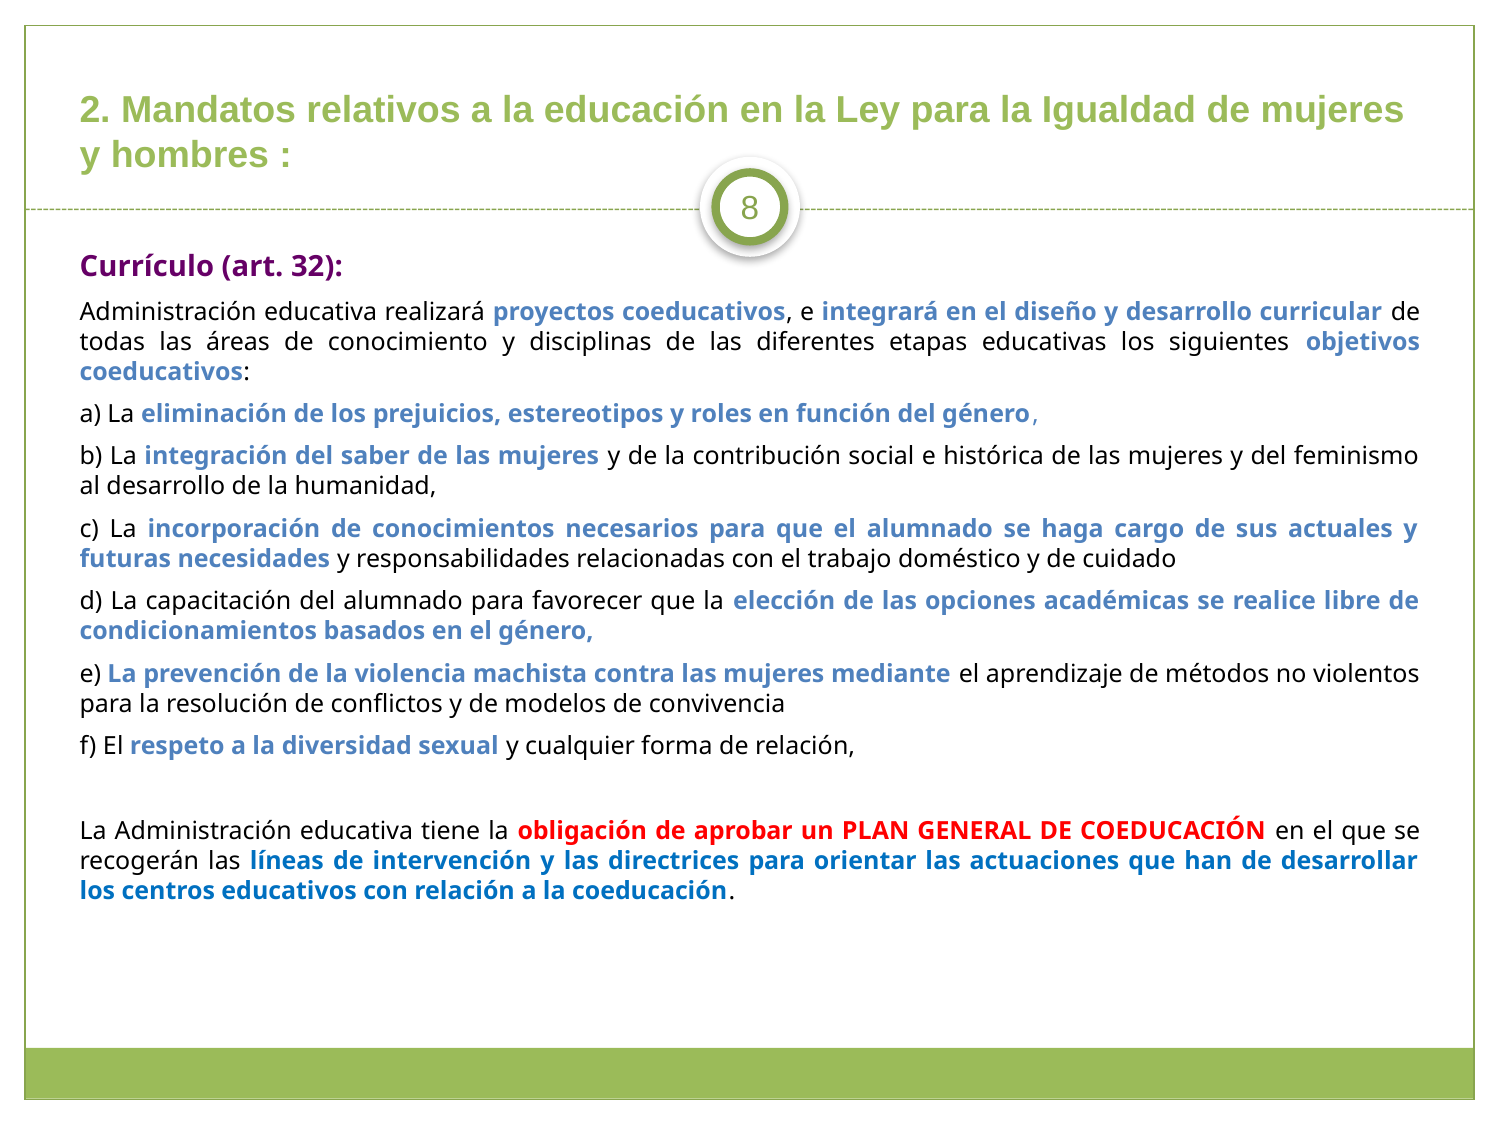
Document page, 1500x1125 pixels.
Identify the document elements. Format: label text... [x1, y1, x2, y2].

text_box 2. Mandatos relativos a la educación en la Ley para la Igualdad de mujeres y hombres : Currículo (art. 32): Administración educativa realizará proyectos coeducativos, e integrará en el diseño y desarrollo curricular de todas las áreas de conocimiento y disciplinas de las diferentes etapas educativas los siguientes objetivos coeducativos: a) La eliminación de los prejuicios, estereotipos y roles en función del género, b) La integración del saber de las mujeres y de la contribución social e histórica de las mujeres y del feminismo al desarrollo de la humanidad, c) La incorporación de conocimientos necesarios para que el alumnado se haga cargo de sus actuales y futuras necesidades y responsabilidades relacionadas con el trabajo doméstico y de cuidado d) La capacitación del alumnado para favorecer que la elección de las opciones académicas se realice libre de condicionamientos basados en el género, e) La prevención de la violencia machista contra las mujeres mediante el aprendizaje de métodos no violentos para la resolución de conflictos y de modelos de convivencia f) El respeto a la diversidad sexual y cualquier forma de relación, La Administración educativa tiene la obligación de aprobar un PLAN GENERAL DE COEDUCACIÓN en el que se recogerán las líneas de intervención y las directrices para orientar las actuaciones que han de desarrollar los centros educativos con relación a la coeducación. [64, 78, 1436, 1039]
